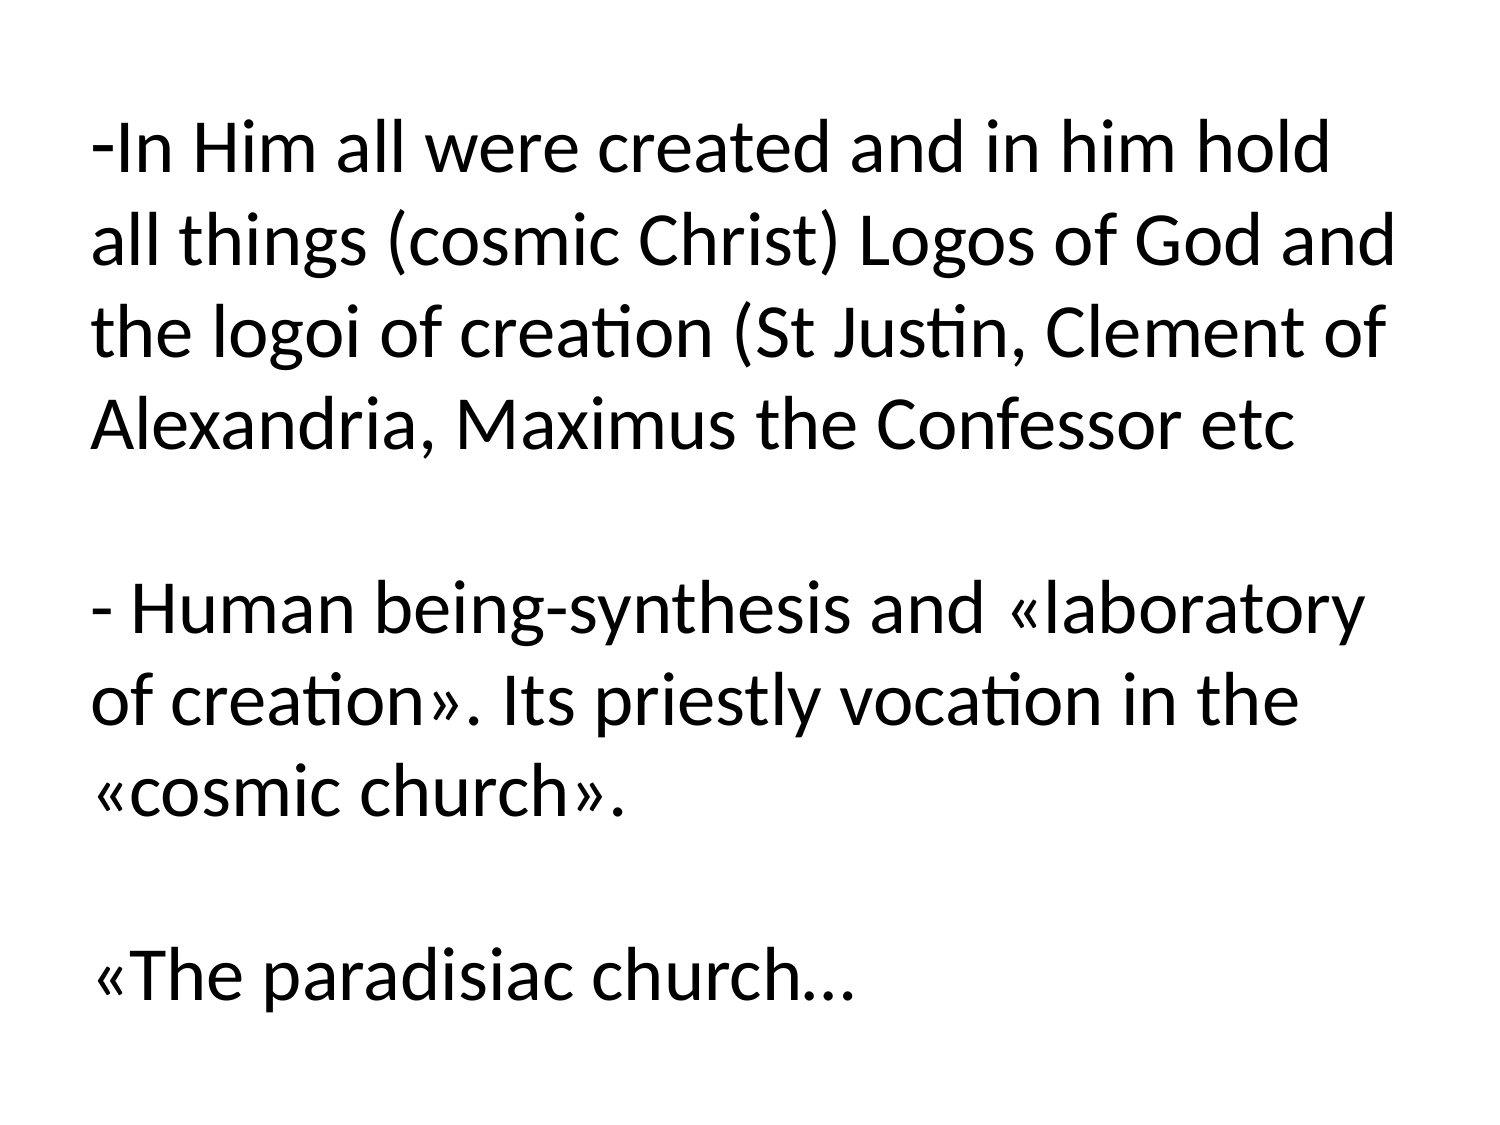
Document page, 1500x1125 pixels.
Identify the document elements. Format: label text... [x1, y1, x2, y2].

title -In Him all were created and in him hold all things (cosmic Christ) Logos of God and the logoi of creation (St Justin, Clement of Alexandria, Maximus the Confessor etc - Human being-synthesis and «laboratory of creation». Its priestly vocation in the «cosmic church». «The paradisiac church… [75, 45, 1425, 1059]
